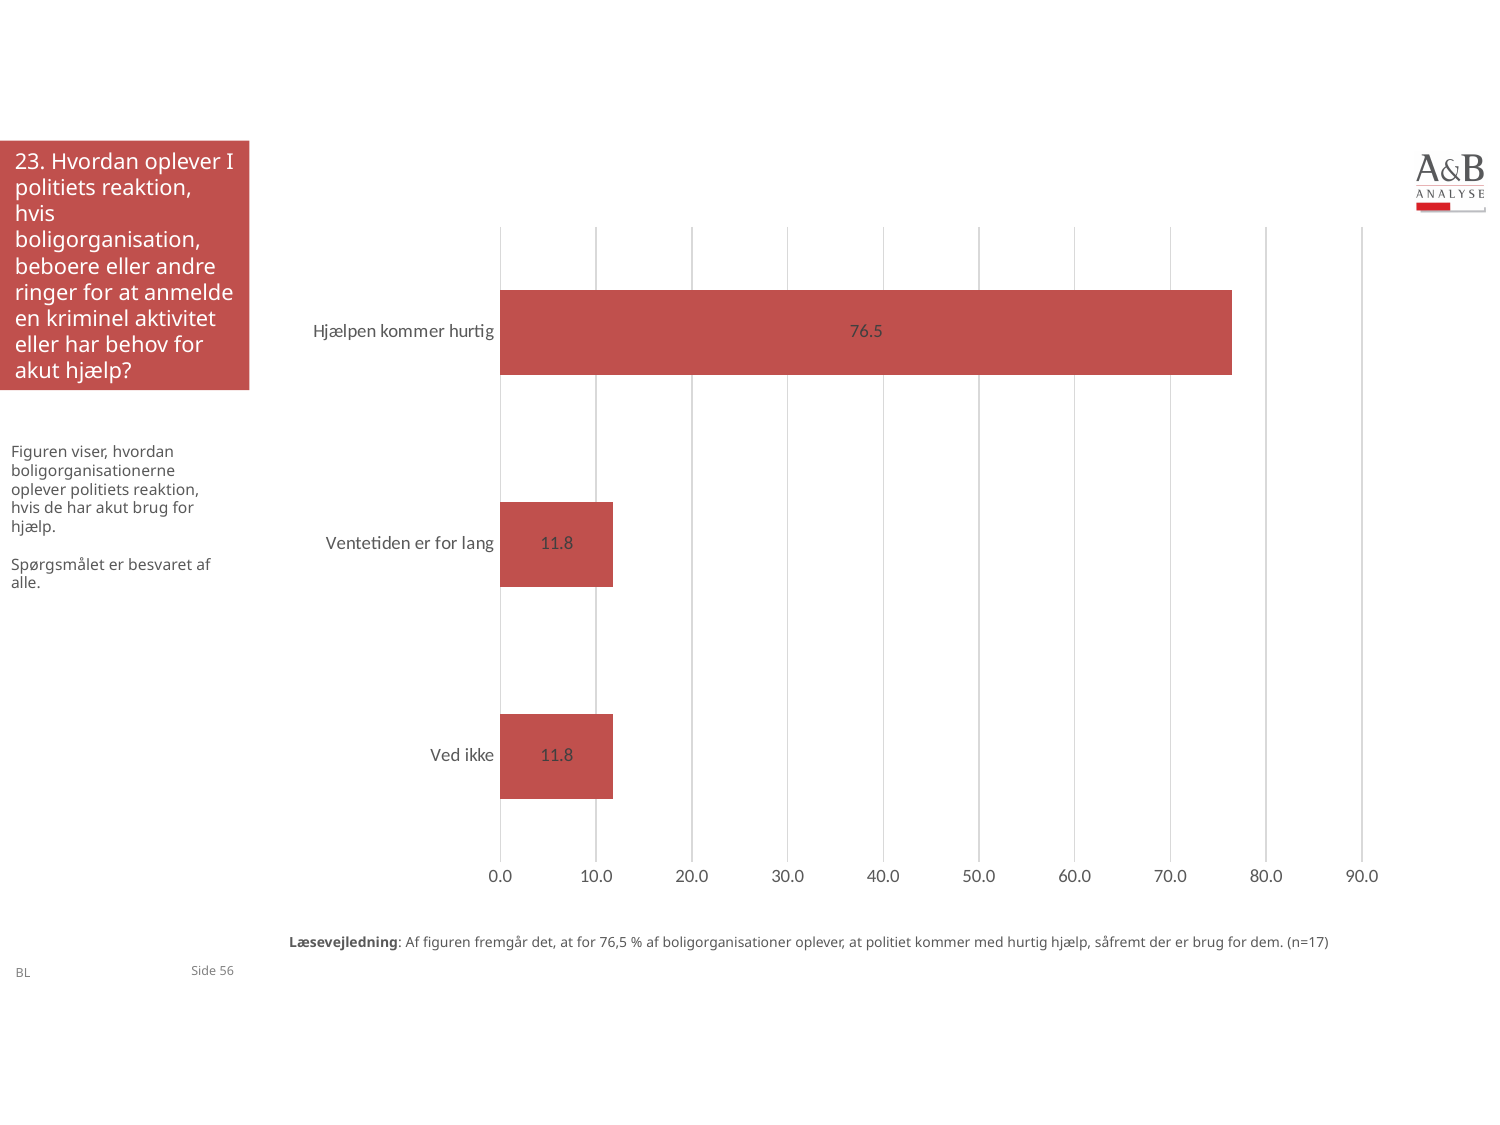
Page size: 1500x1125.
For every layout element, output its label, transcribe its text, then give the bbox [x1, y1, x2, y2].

picture [1413, 150, 1488, 214]
text_box BL [0, 957, 46, 988]
text_box Figuren viser, hvordan boligorganisationerne oplever politiets reaktion, hvis de har akut brug for hjælp. Spørgsmålet er besvaret af alle. [0, 434, 236, 637]
text_box 23. Hvordan oplever I politiets reaktion, hvis boligorganisation, beboere eller andre ringer for at anmelde en kriminel aktivitet eller har behov for akut hjælp? [0, 138, 251, 392]
text_box Side 56 [180, 957, 249, 985]
text_box Læsevejledning: Af figuren fremgår det, at for 76,5 % af boligorganisationer oplever, at politiet kommer med hurtig hjælp, såfremt der er brug for dem. (n=17) [274, 925, 1479, 958]
chart [290, 212, 1401, 901]
